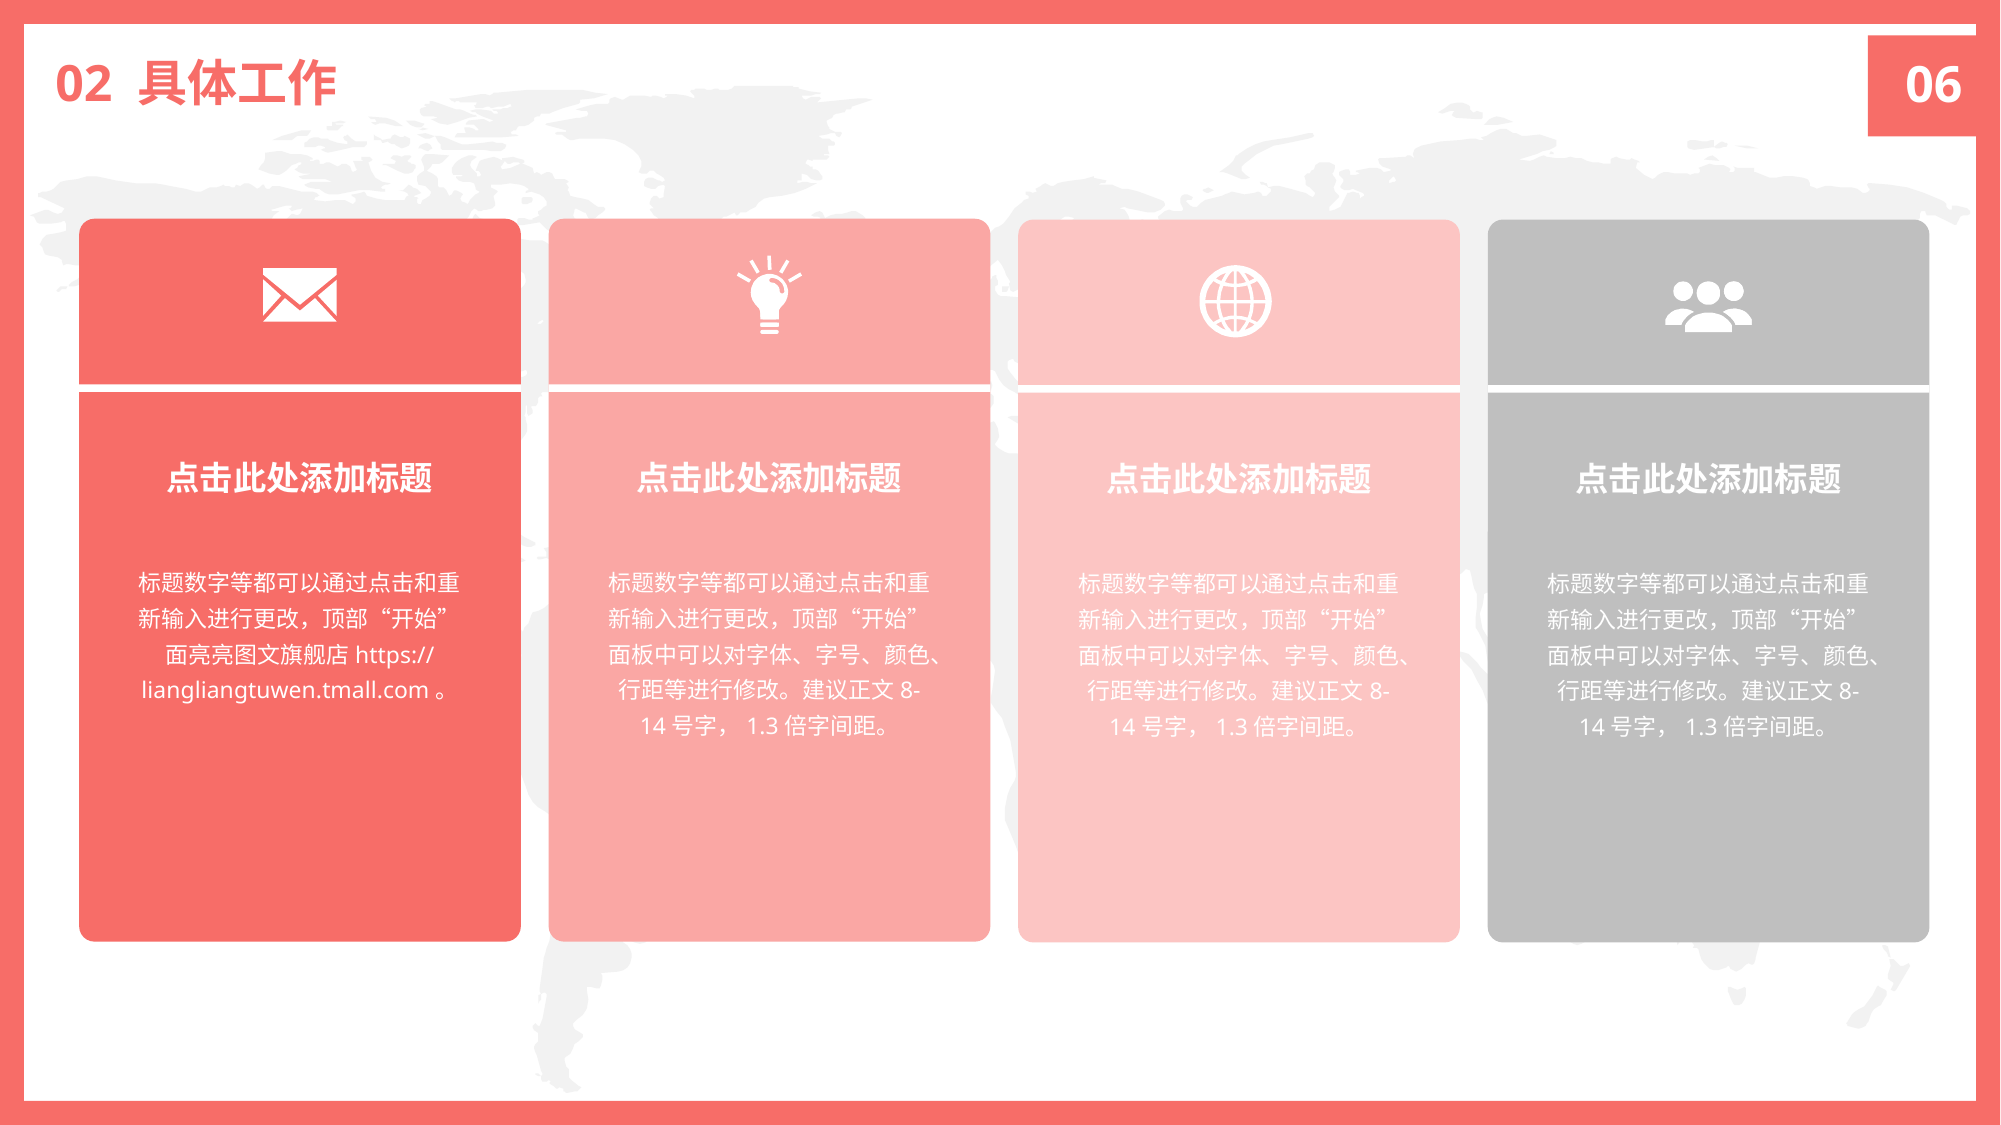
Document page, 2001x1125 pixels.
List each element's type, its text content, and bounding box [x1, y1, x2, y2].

list 06 [1867, 35, 2000, 137]
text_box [1487, 219, 1930, 943]
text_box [548, 218, 991, 942]
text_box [1018, 219, 1460, 943]
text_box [1665, 281, 1752, 332]
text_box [736, 255, 803, 334]
list 02 具体工作 [40, 41, 910, 130]
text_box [79, 218, 521, 942]
